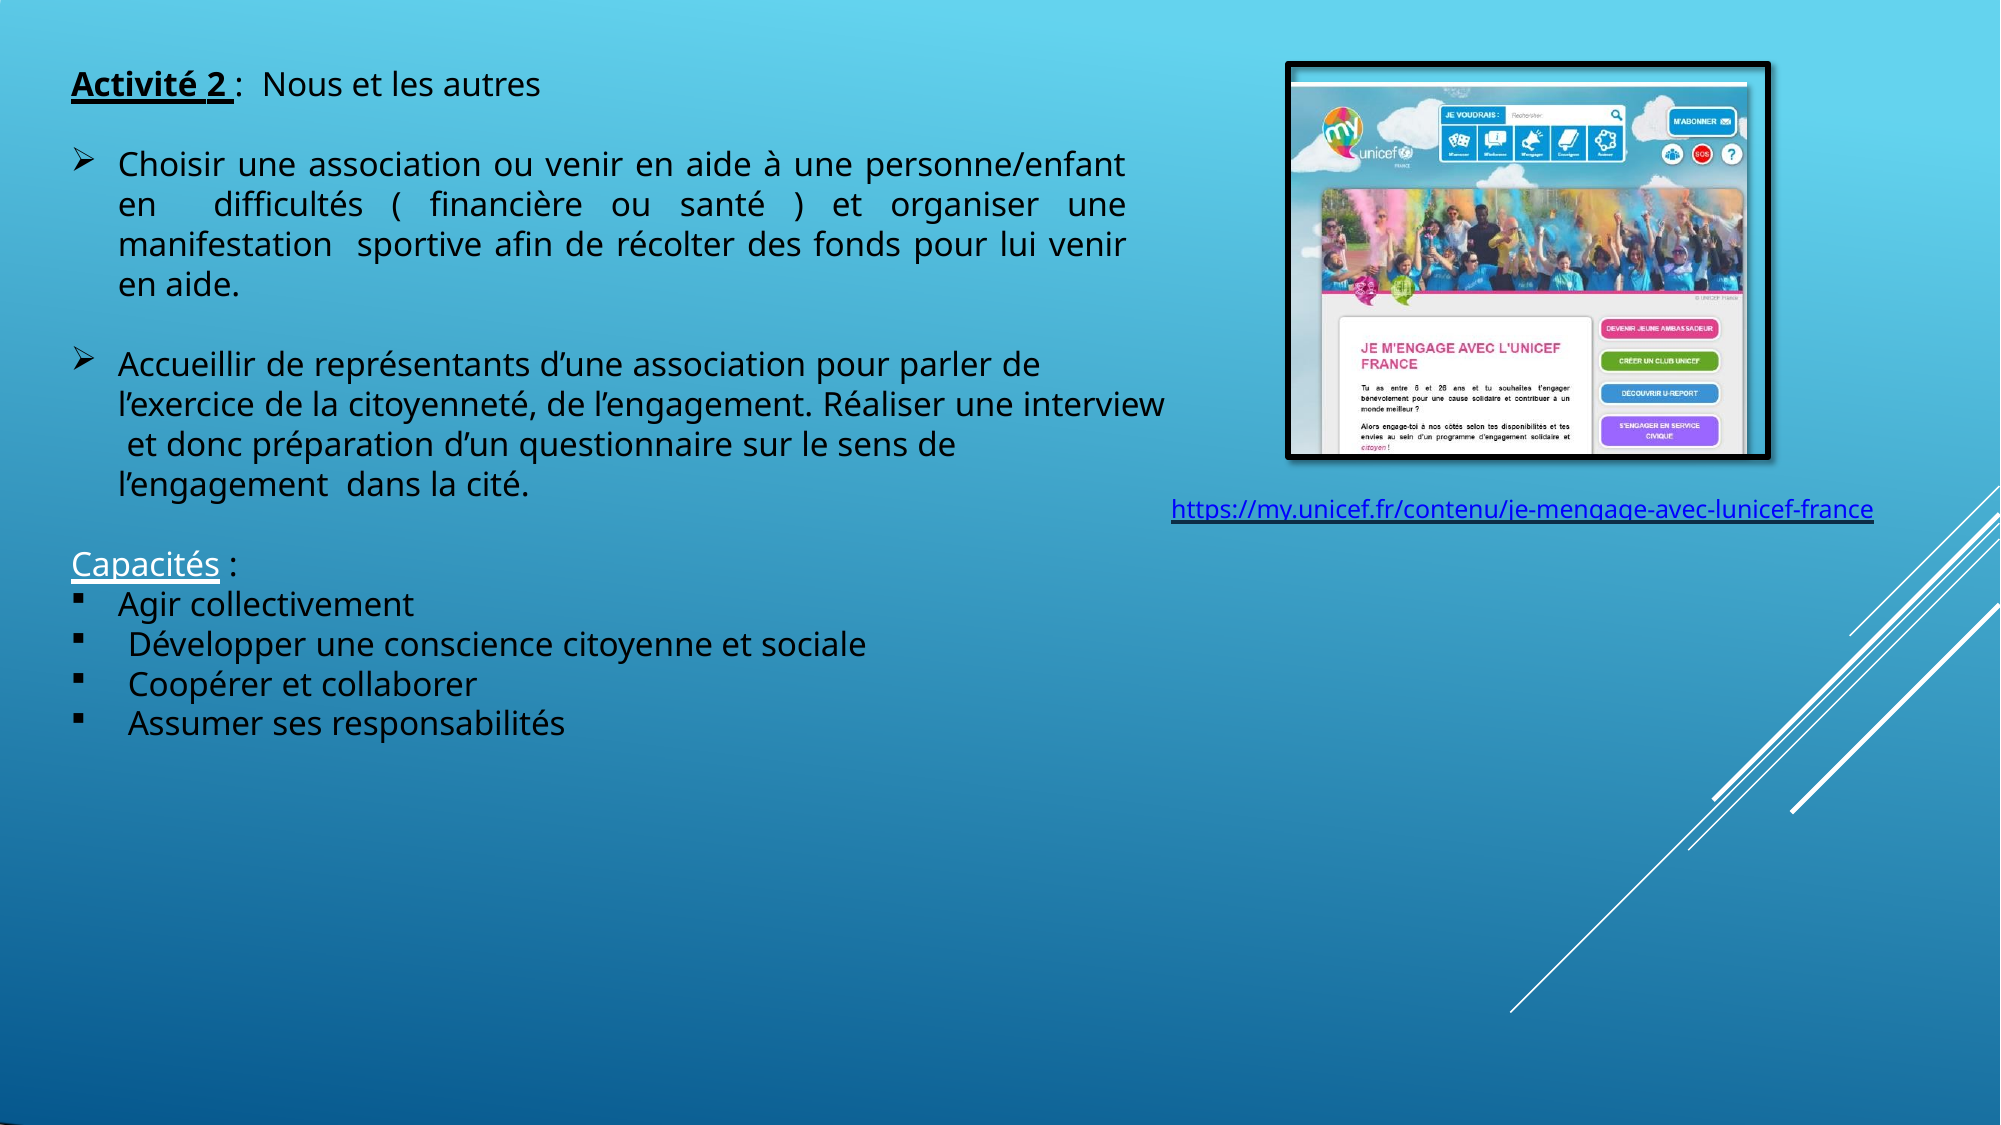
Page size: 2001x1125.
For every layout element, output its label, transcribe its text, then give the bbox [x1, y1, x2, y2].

picture [0, 0, 2000, 1125]
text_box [1280, 56, 1785, 474]
text_box Activité 2 : Nous et les autres Choisir une association ou venir en aide à une personne/enfant en difficultés ( financière ou santé ) et organiser une manifestation sportive afin de récolter des fonds pour lui venir en aide. Accueillir de représentants d’une association pour parler de l’exercice de la citoyenneté, de l’engagement. Réaliser une interview et donc préparation d’un questionnaire sur le sens de l’engagement dans la cité. Capacités : Agir collectivement Développer une conscience citoyenne et sociale Coopérer et collaborer Assumer ses responsabilités [68, 61, 1171, 743]
text_box https://my.unicef.fr/contenu/je-mengage-avec-lunicef-france [1169, 490, 1901, 528]
